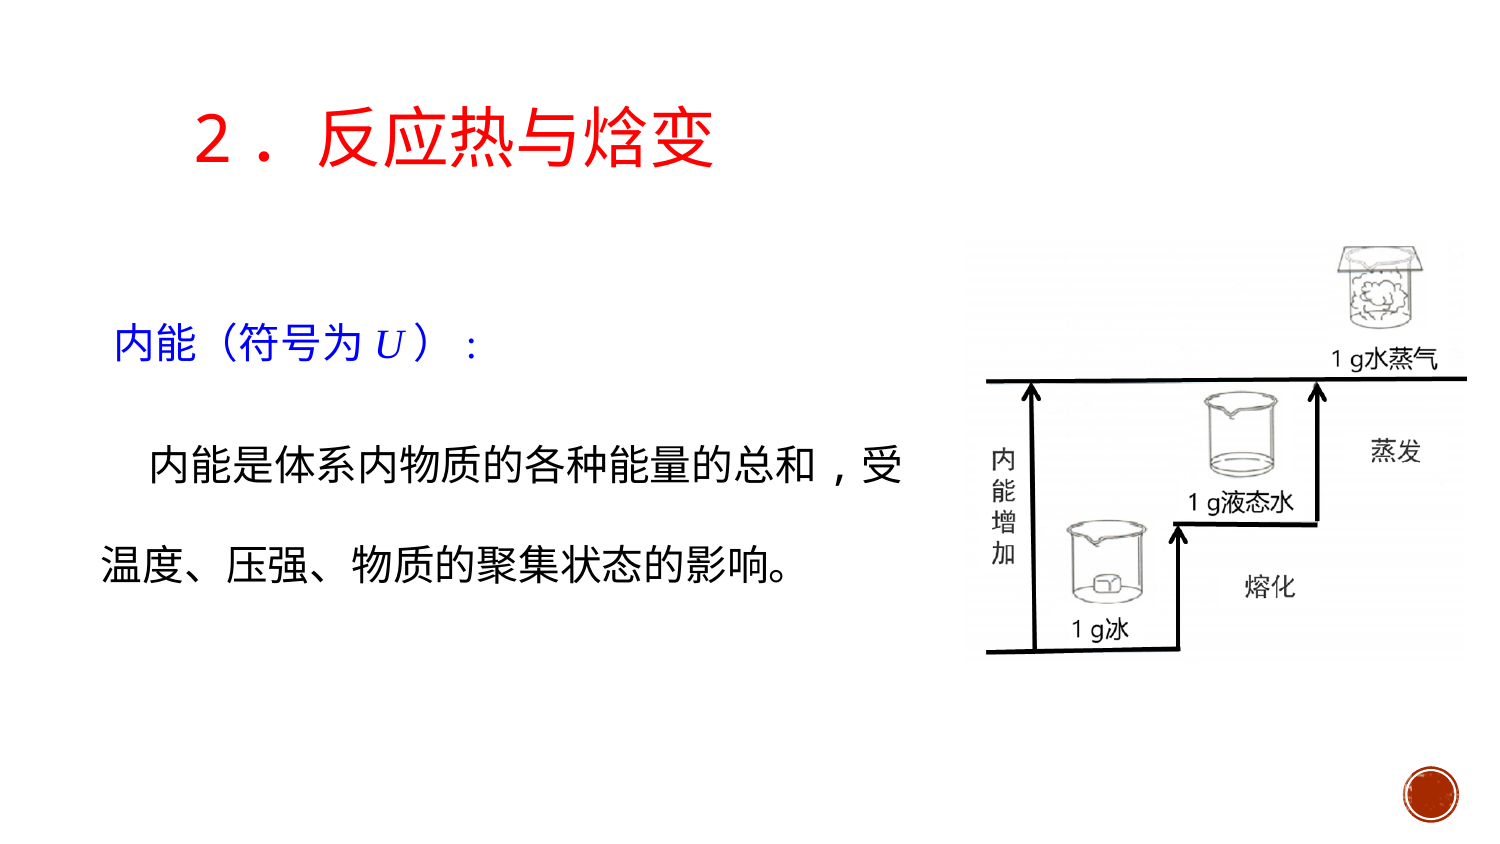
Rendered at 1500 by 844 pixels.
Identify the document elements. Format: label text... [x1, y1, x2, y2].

picture [964, 239, 1469, 662]
text_box 内能是体系内物质的各种能量的总和,受温度、压强、物质的聚集状态的影响。 [92, 380, 921, 598]
text_box 内能（符号为U）: [76, 308, 582, 375]
text_box 2．反应热与焓变 [184, 87, 1106, 185]
